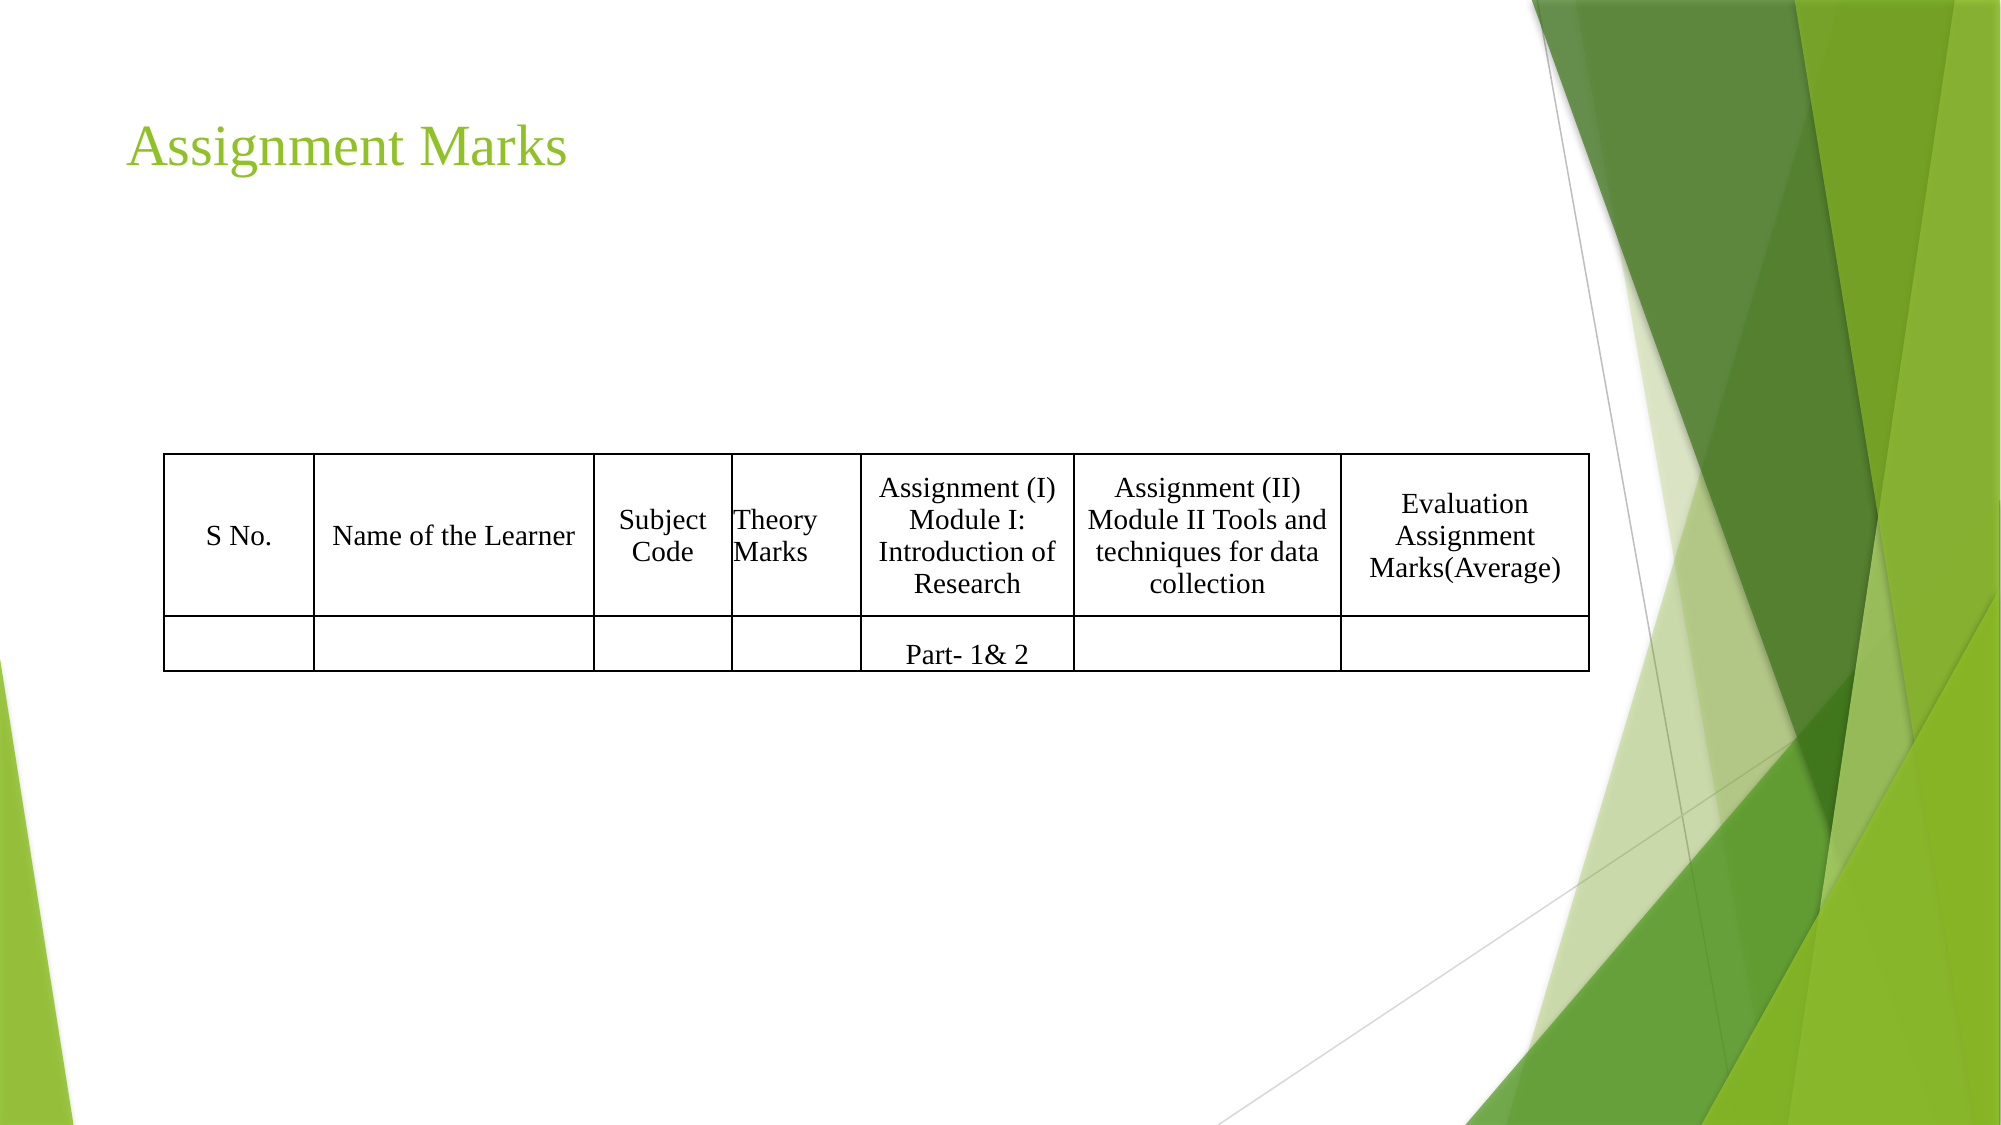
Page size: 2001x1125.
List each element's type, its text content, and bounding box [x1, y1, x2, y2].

table_header Theory Marks [733, 455, 860, 615]
table_cell [595, 617, 731, 670]
title Assignment Marks [111, 99, 1522, 317]
table_header Name of the Learner [315, 455, 593, 615]
table_header Subject Code [595, 455, 731, 615]
table_cell [315, 617, 593, 670]
table_header Assignment (I) Module I: Introduction of Research [862, 455, 1073, 615]
table_cell Part- 1& 2 [862, 617, 1073, 670]
table_header S No. [165, 455, 313, 615]
table_cell [165, 617, 313, 670]
table_header Evaluation Assignment Marks(Average) [1342, 455, 1588, 615]
table_cell [1342, 617, 1588, 670]
table_cell [1075, 617, 1340, 670]
table_header Assignment (II) Module II Tools and techniques for data collection [1075, 455, 1340, 615]
table_cell [733, 617, 860, 670]
